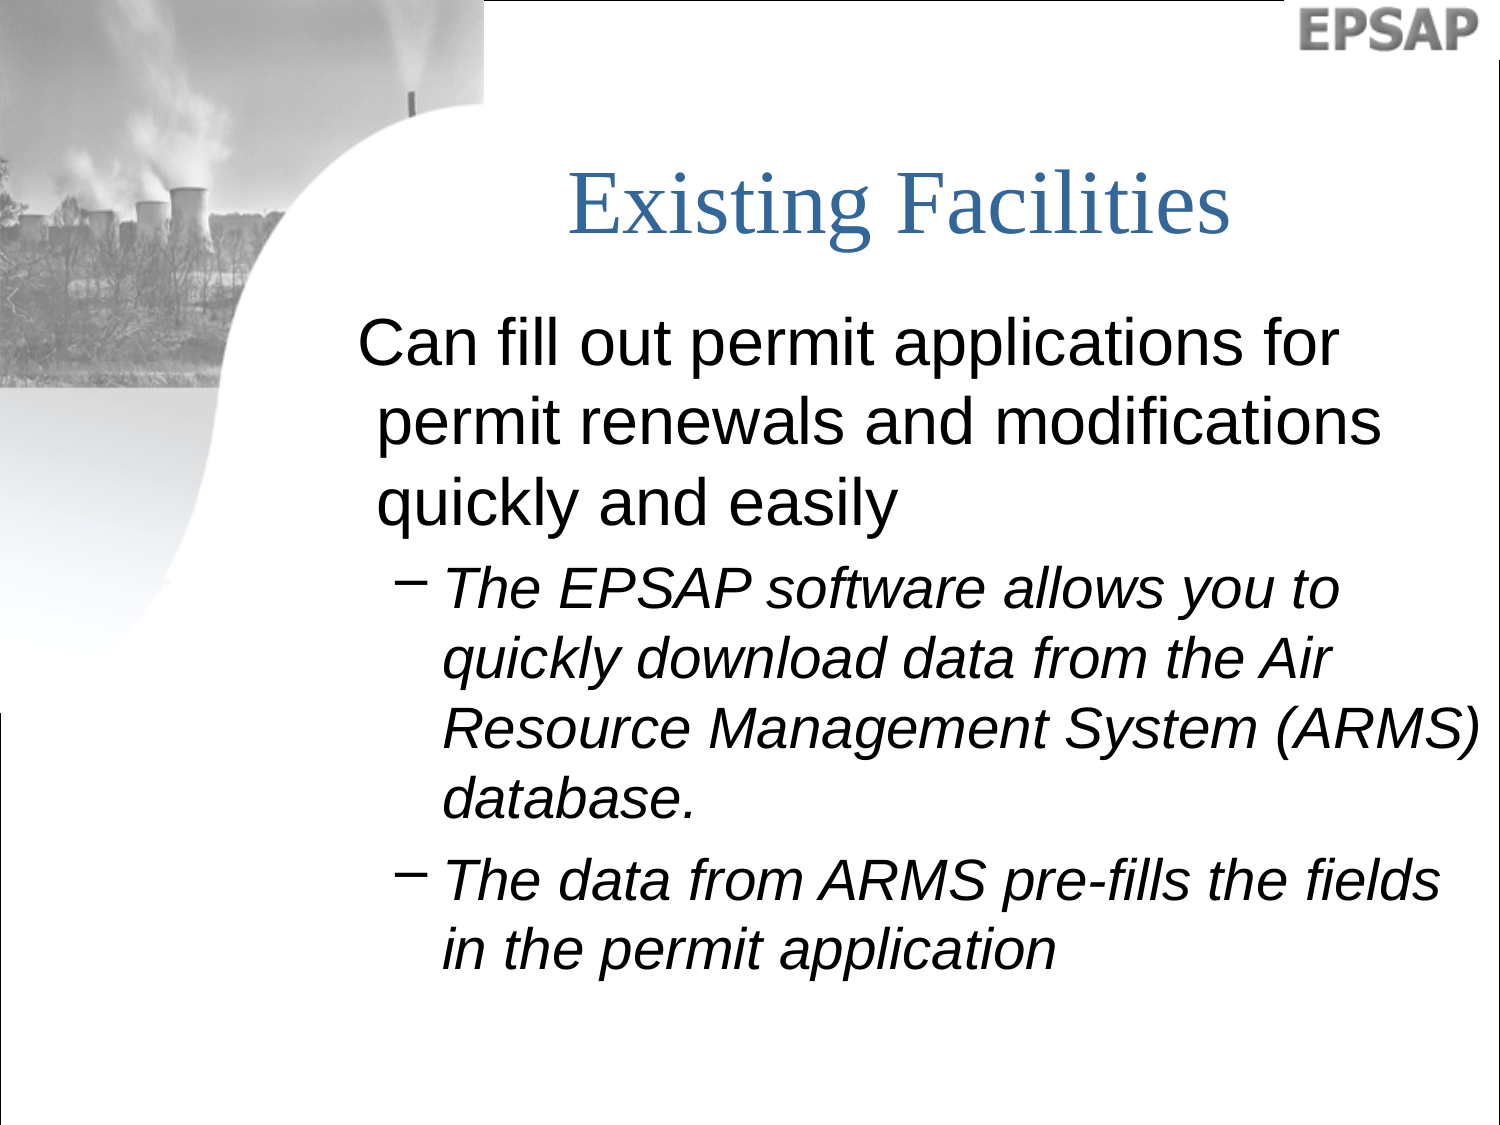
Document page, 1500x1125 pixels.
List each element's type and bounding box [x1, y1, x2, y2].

text_box [0, 0, 1500, 1125]
